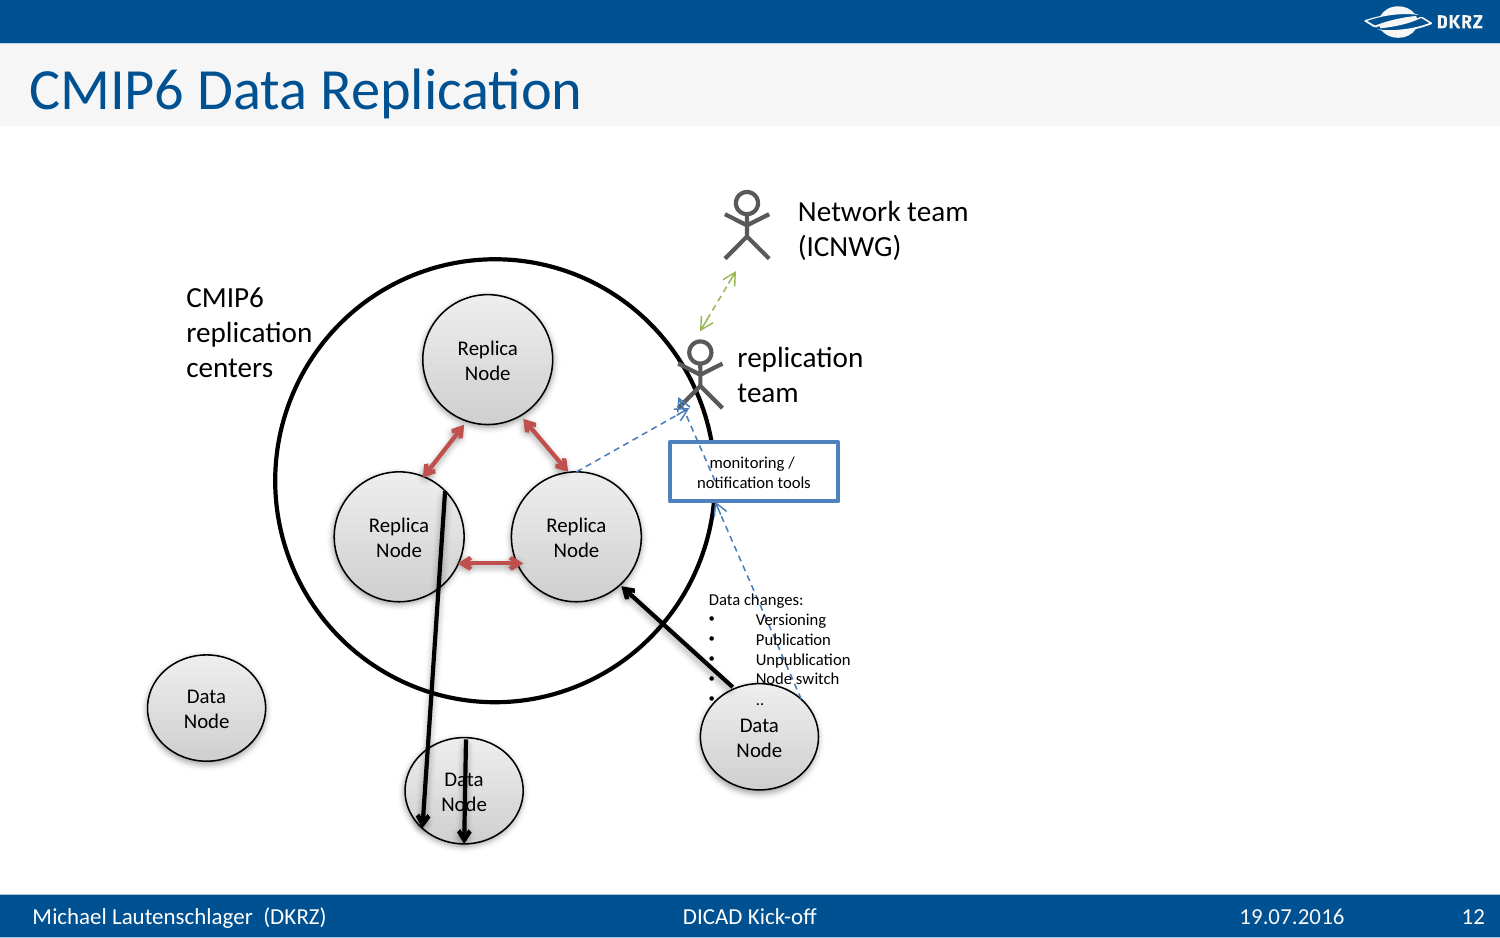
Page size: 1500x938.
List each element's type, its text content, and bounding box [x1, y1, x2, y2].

slide_number 12 [1376, 893, 1500, 938]
footer DICAD Kick-off [324, 893, 1176, 938]
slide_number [1187, 893, 1360, 938]
title CMIP6 Data Replication [0, 43, 1500, 127]
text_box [147, 184, 1063, 845]
